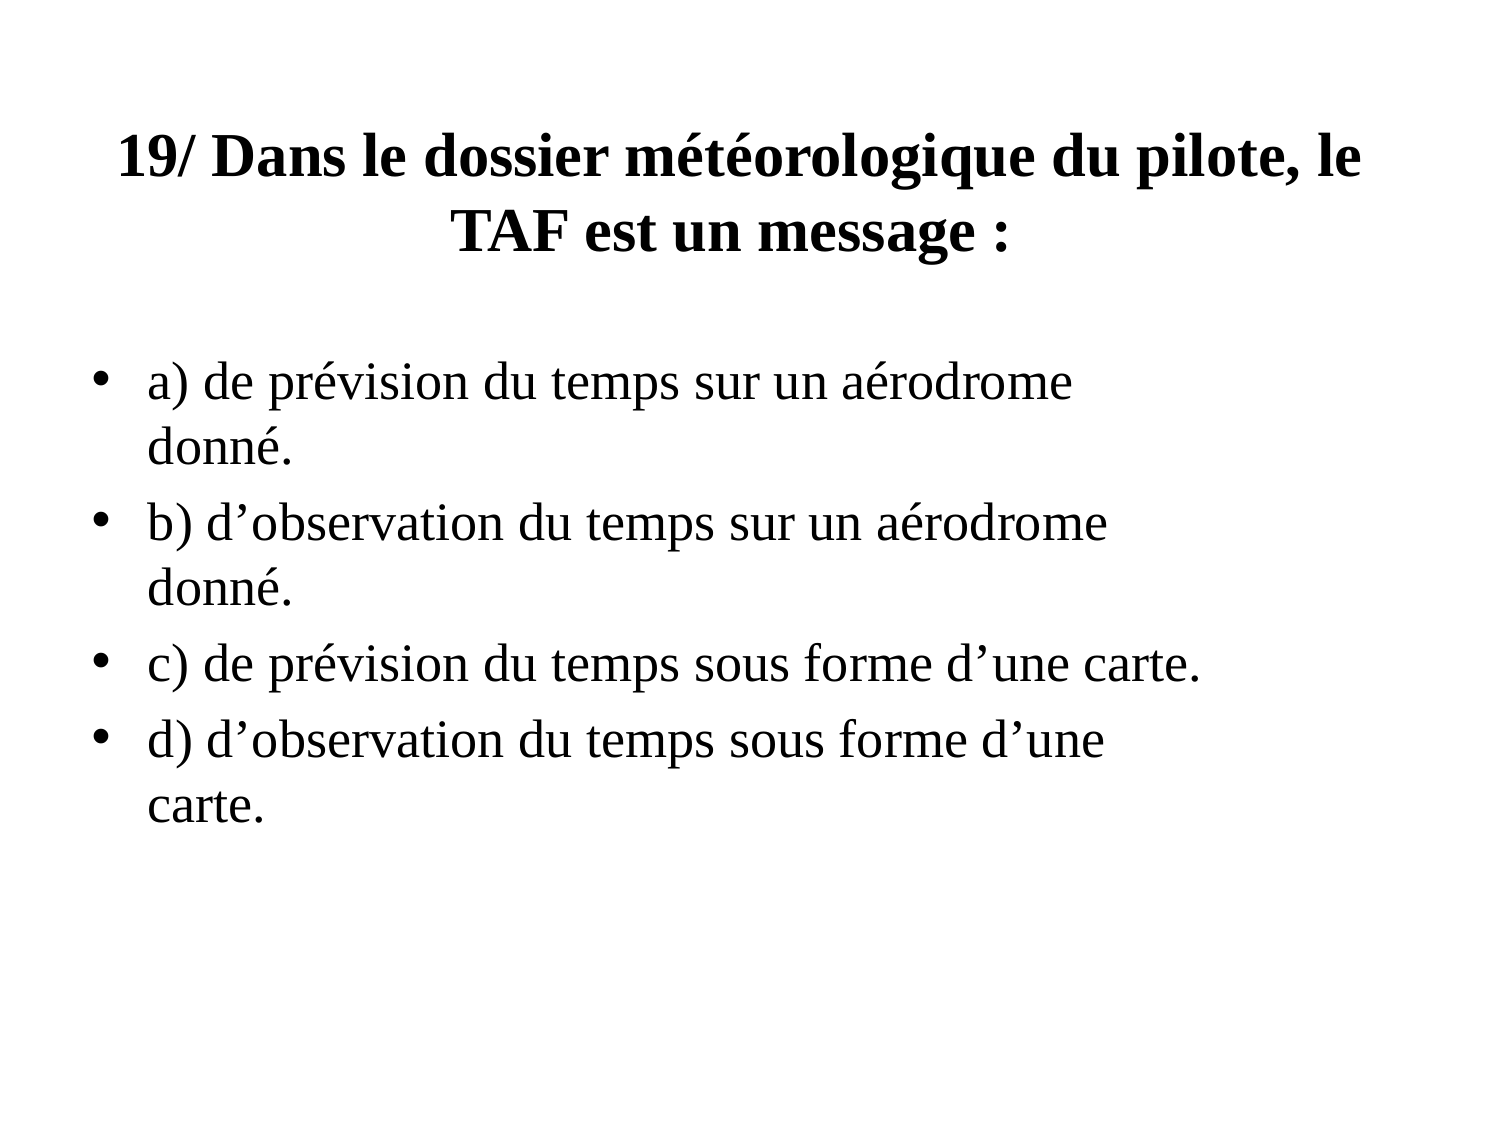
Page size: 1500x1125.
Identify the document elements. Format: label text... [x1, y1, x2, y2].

list a) de prévision du temps sur un aérodrome donné. b) d’observation du temps sur un aérodrome donné. c) de prévision du temps sous forme d’une carte. d) d’observation du temps sous forme d’une carte. [76, 338, 1225, 911]
title 19/ Dans le dossier météorologique du pilote, le TAF est un message : [64, 30, 1415, 348]
